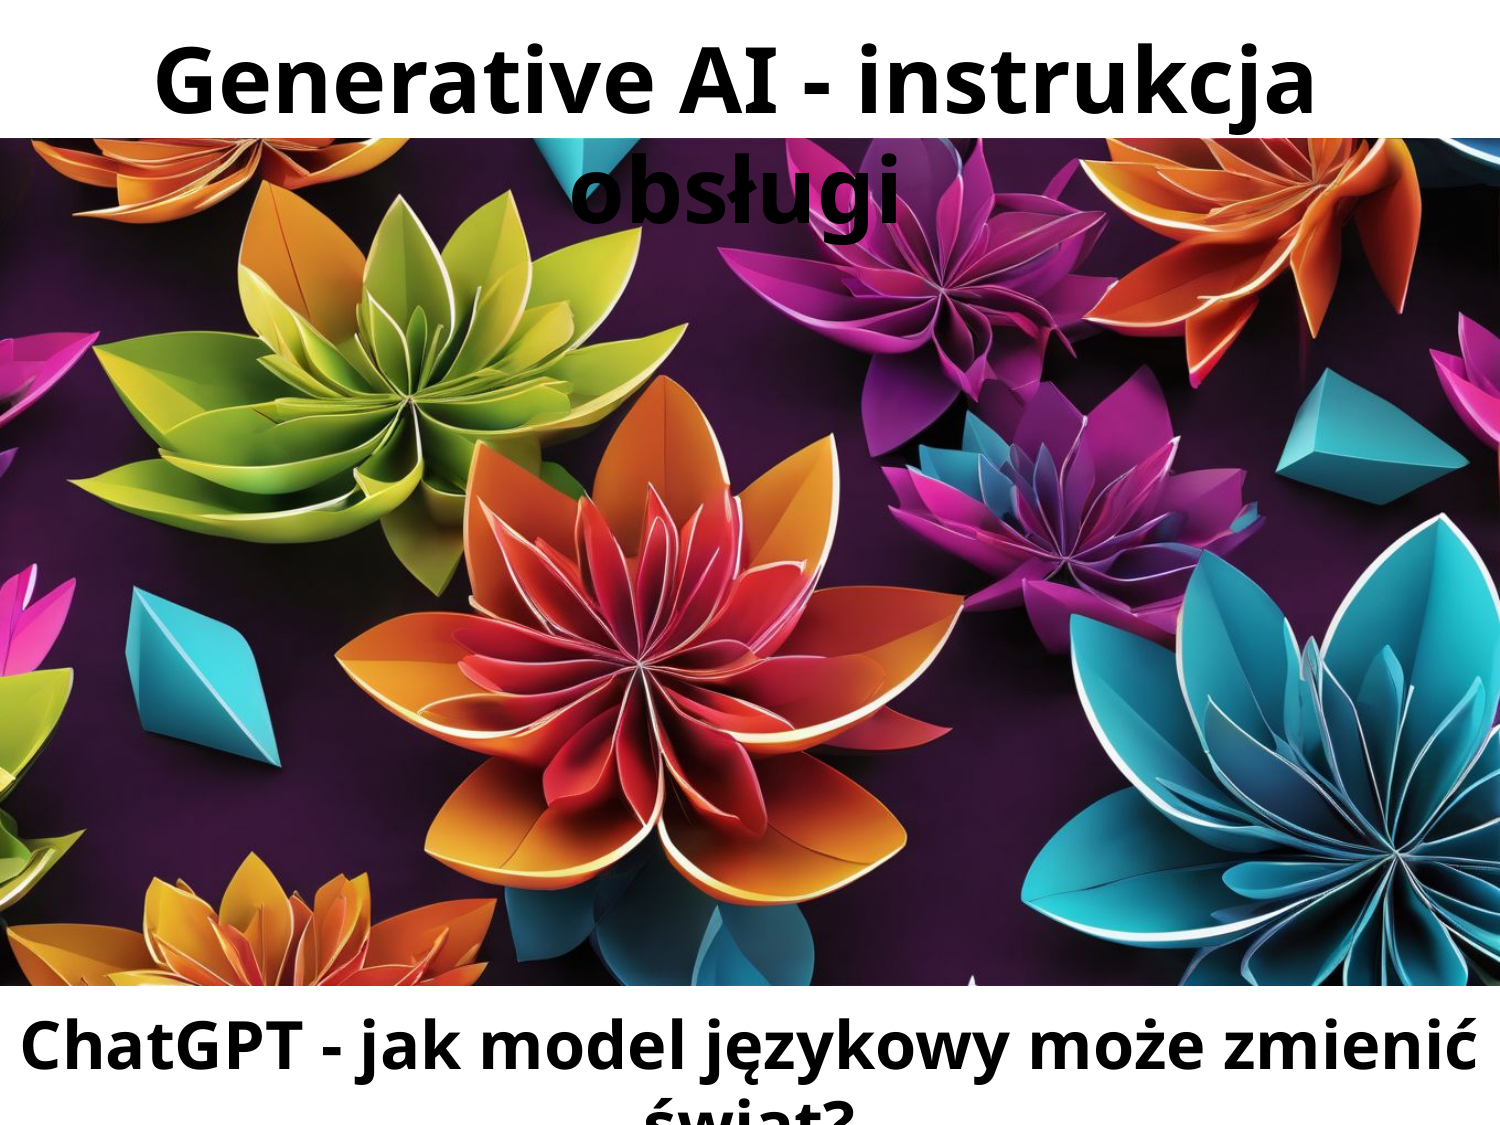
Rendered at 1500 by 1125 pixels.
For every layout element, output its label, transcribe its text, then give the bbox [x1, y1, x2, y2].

text_box Generative AI - instrukcja obsługi [40, 14, 1432, 138]
text_box ChatGPT - jak model językowy może zmienić świat? [0, 995, 1500, 1125]
picture [0, 138, 1500, 986]
